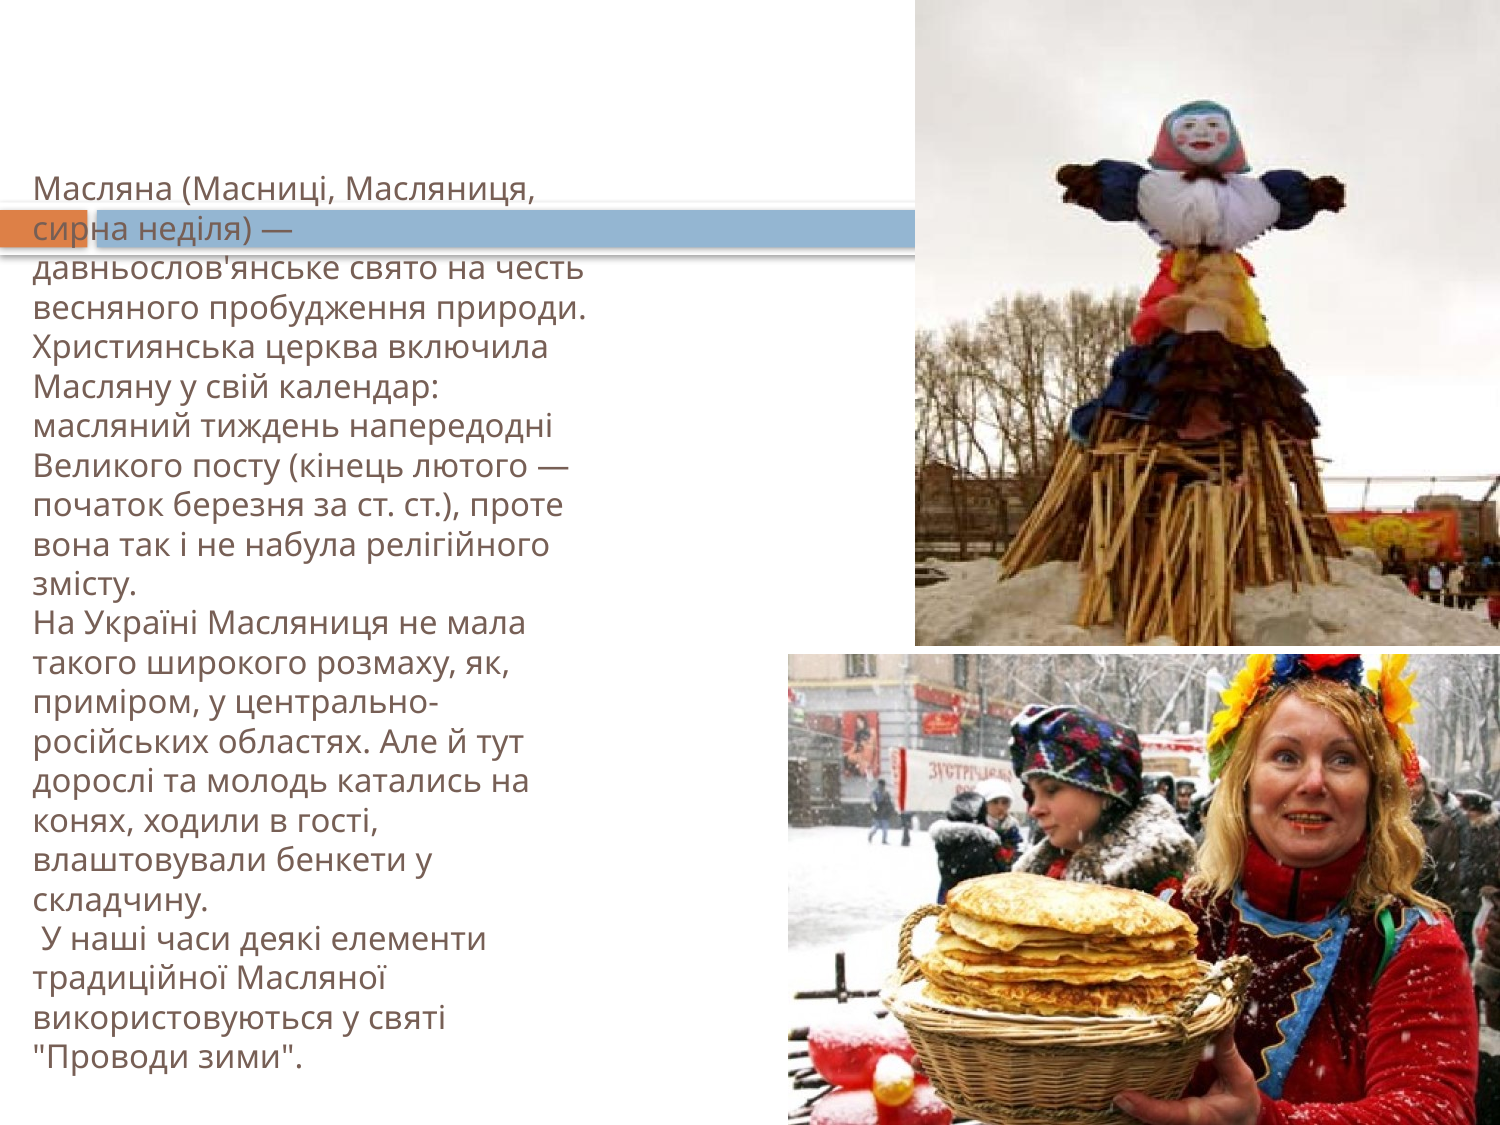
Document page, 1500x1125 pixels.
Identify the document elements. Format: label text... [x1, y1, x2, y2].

title Масляна (Масниці, Масляниця, сирна неділя) — давньослов'янське свято на честь весняного пробудження природи. Християнська церква включила Масляну у свій календар: масляний тиждень напередодні Великого посту (кінець лютого — початок березня за ст. ст.), проте вона так і не набула релігійного змісту. На Україні Масляниця не мала такого широкого розмаху, як, приміром, у центрально-російських областях. Але й тут дорослі та молодь катались на конях, ходили в гості, влаштовували бенкети у складчину. У наші часи деякі елементи традиційної Масляної використовуються у святі "Проводи зими". [17, 0, 609, 1125]
picture [788, 654, 1500, 1125]
picture [915, 0, 1500, 646]
